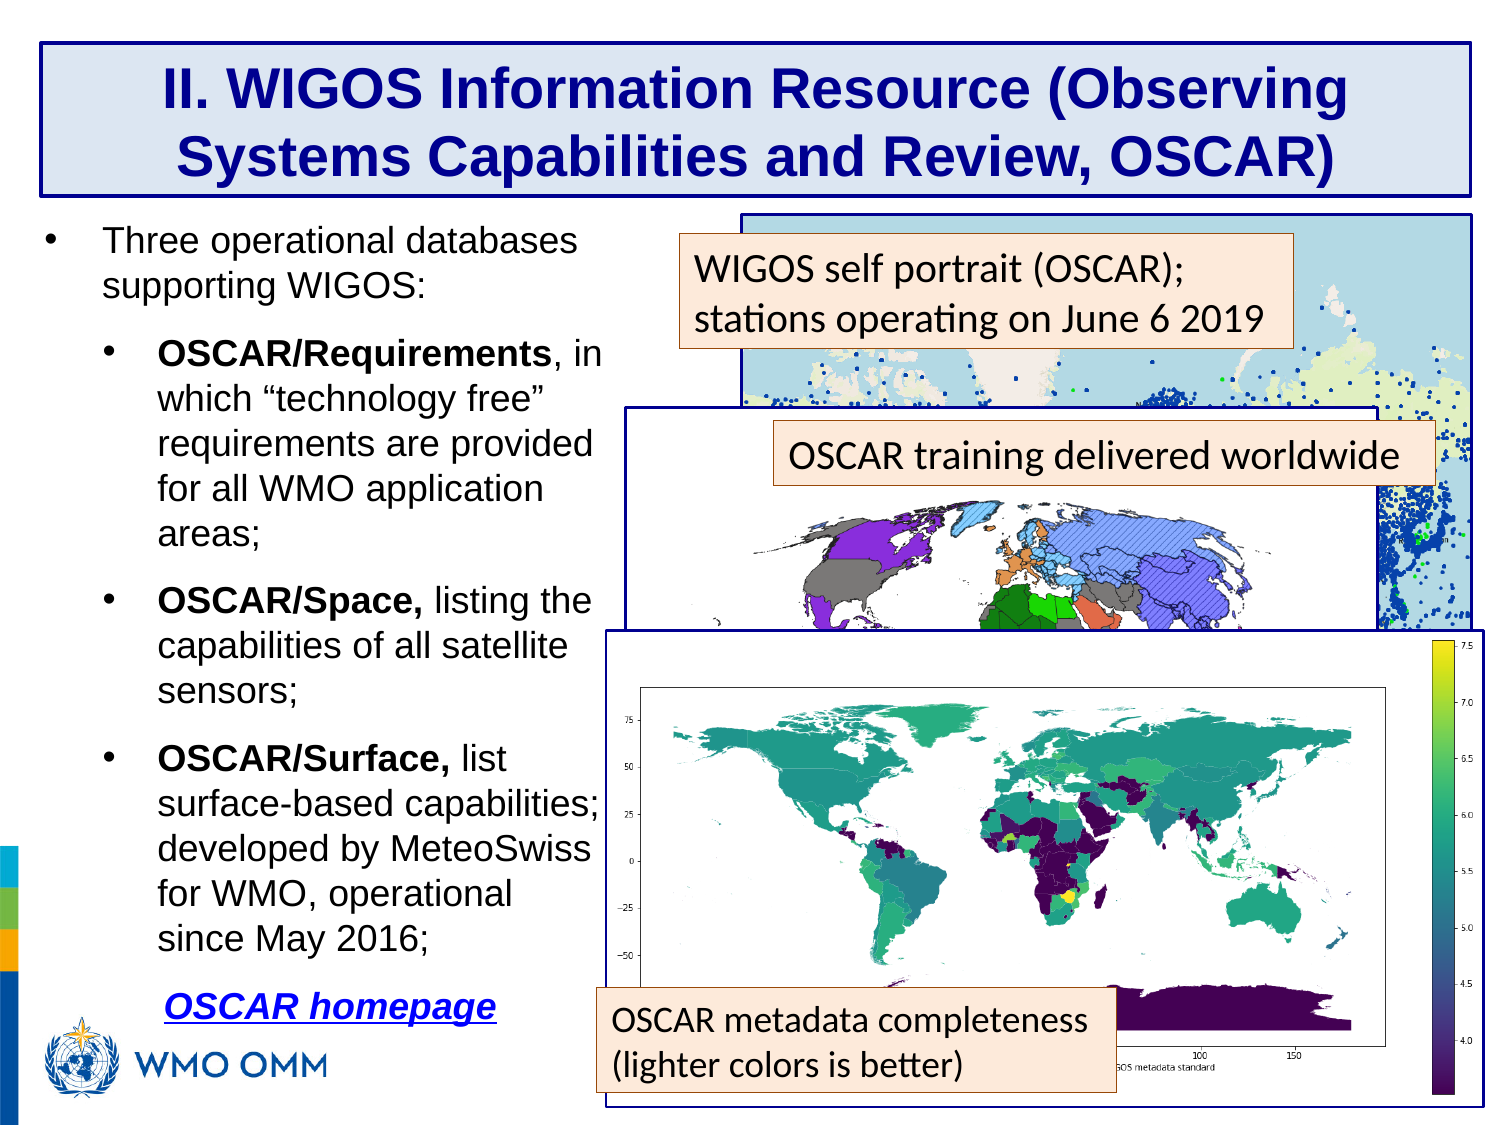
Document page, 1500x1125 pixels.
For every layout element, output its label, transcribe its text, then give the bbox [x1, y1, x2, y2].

picture [0, 845, 327, 1125]
title II. WIGOS Information Resource (Observing Systems Capabilities and Review, OSCAR) [41, 42, 1471, 197]
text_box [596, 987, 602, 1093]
subtitle Three operational databases supporting WIGOS: OSCAR/Requirements, in which “technology free” requirements are provided for all WMO application areas; OSCAR/Space, listing the capabilities of all satellite sensors; OSCAR/Surface, list surface-based capabilities; developed by MeteoSwiss for WMO, operational since May 2016; OSCAR homepage [29, 208, 620, 1024]
text_box WIGOS self portrait (OSCAR); stations operating on June 6 2019 [679, 233, 737, 349]
picture [607, 215, 1483, 1107]
